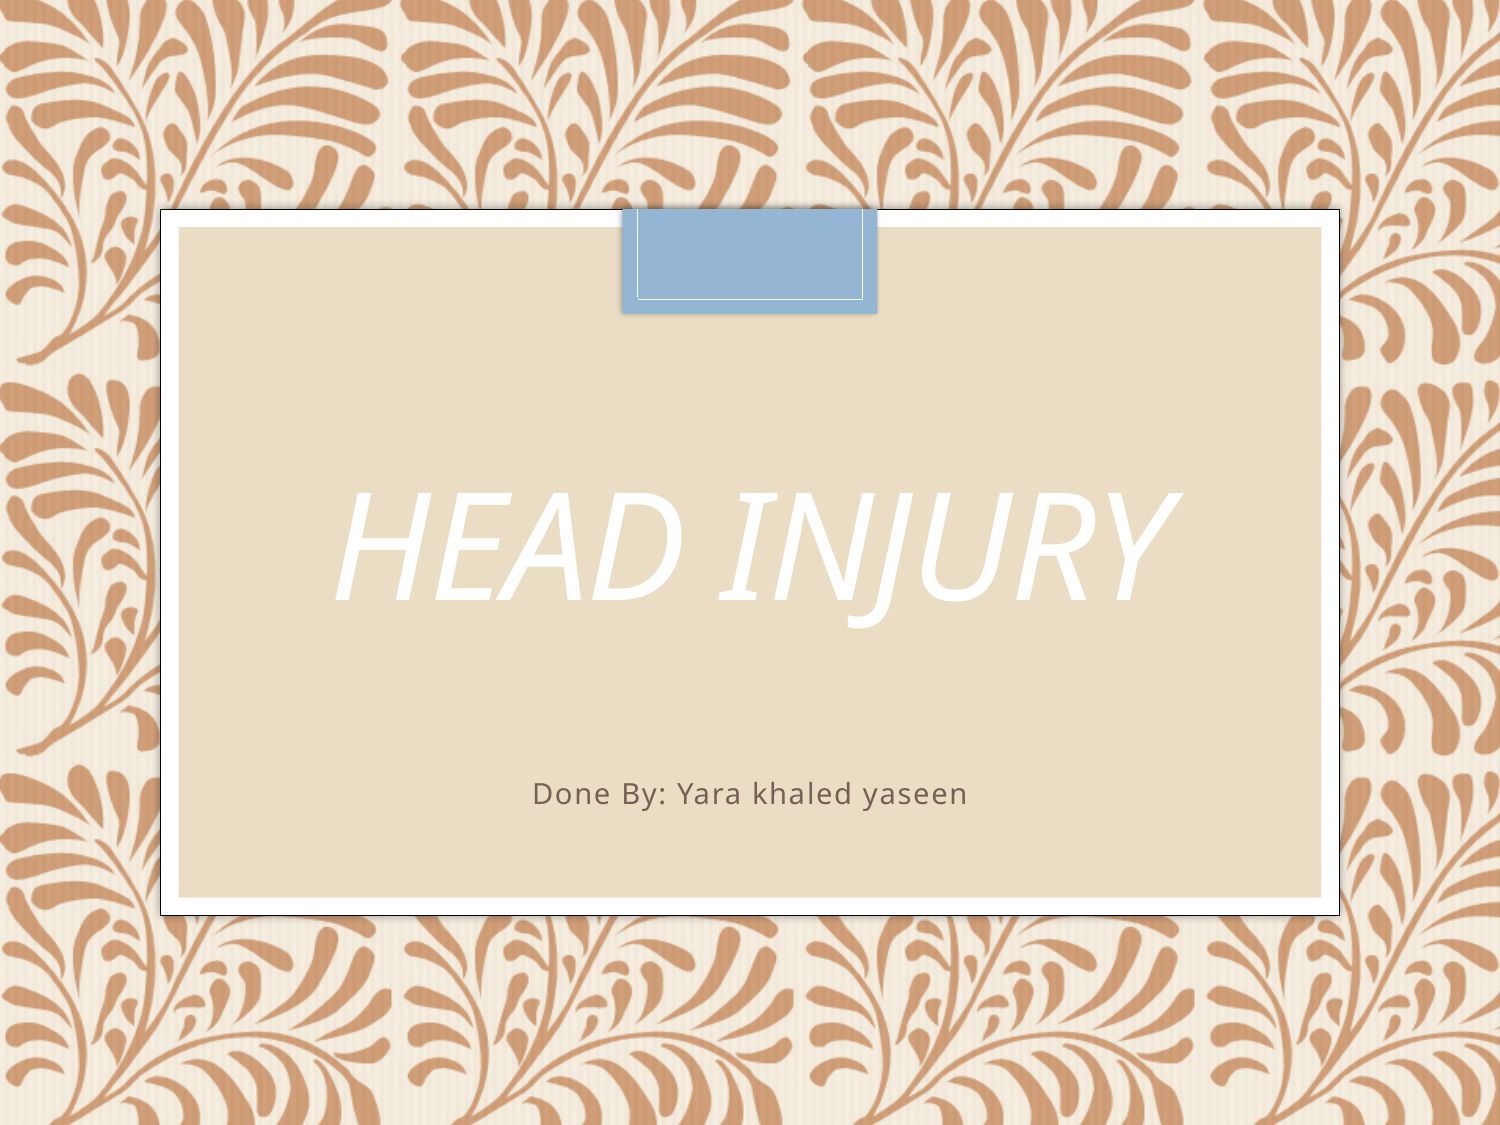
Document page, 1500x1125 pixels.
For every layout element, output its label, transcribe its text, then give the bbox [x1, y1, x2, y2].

subtitle Done By: Yara khaled yaseen [192, 768, 1309, 851]
title Head Injury [192, 343, 1308, 768]
